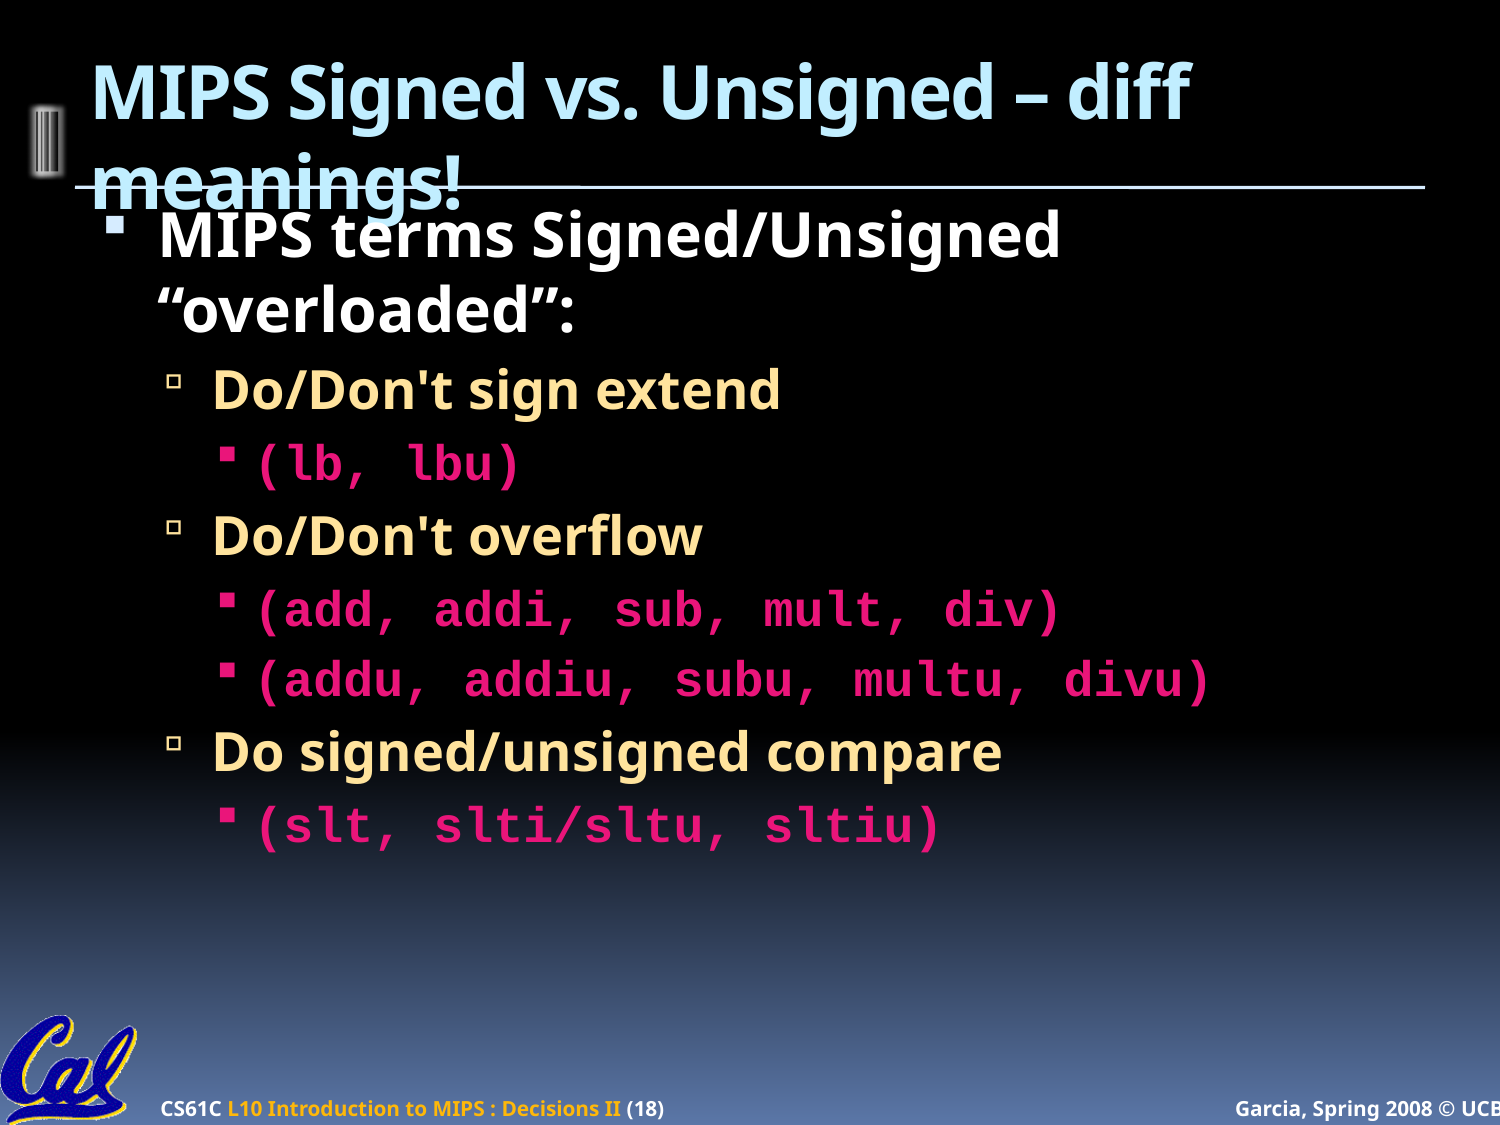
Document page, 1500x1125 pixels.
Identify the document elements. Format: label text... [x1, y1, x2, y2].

title MIPS Signed vs. Unsigned – diff meanings! [75, 37, 1425, 187]
picture [0, 1015, 140, 1125]
list MIPS terms Signed/Unsigned “overloaded”: Do/Don't sign extend (lb, lbu) Do/Don't overflow (add, addi, sub, mult, div) (addu, addiu, subu, multu, divu) Do signed/unsigned compare (slt, slti/sltu, sltiu) [74, 187, 1426, 1043]
